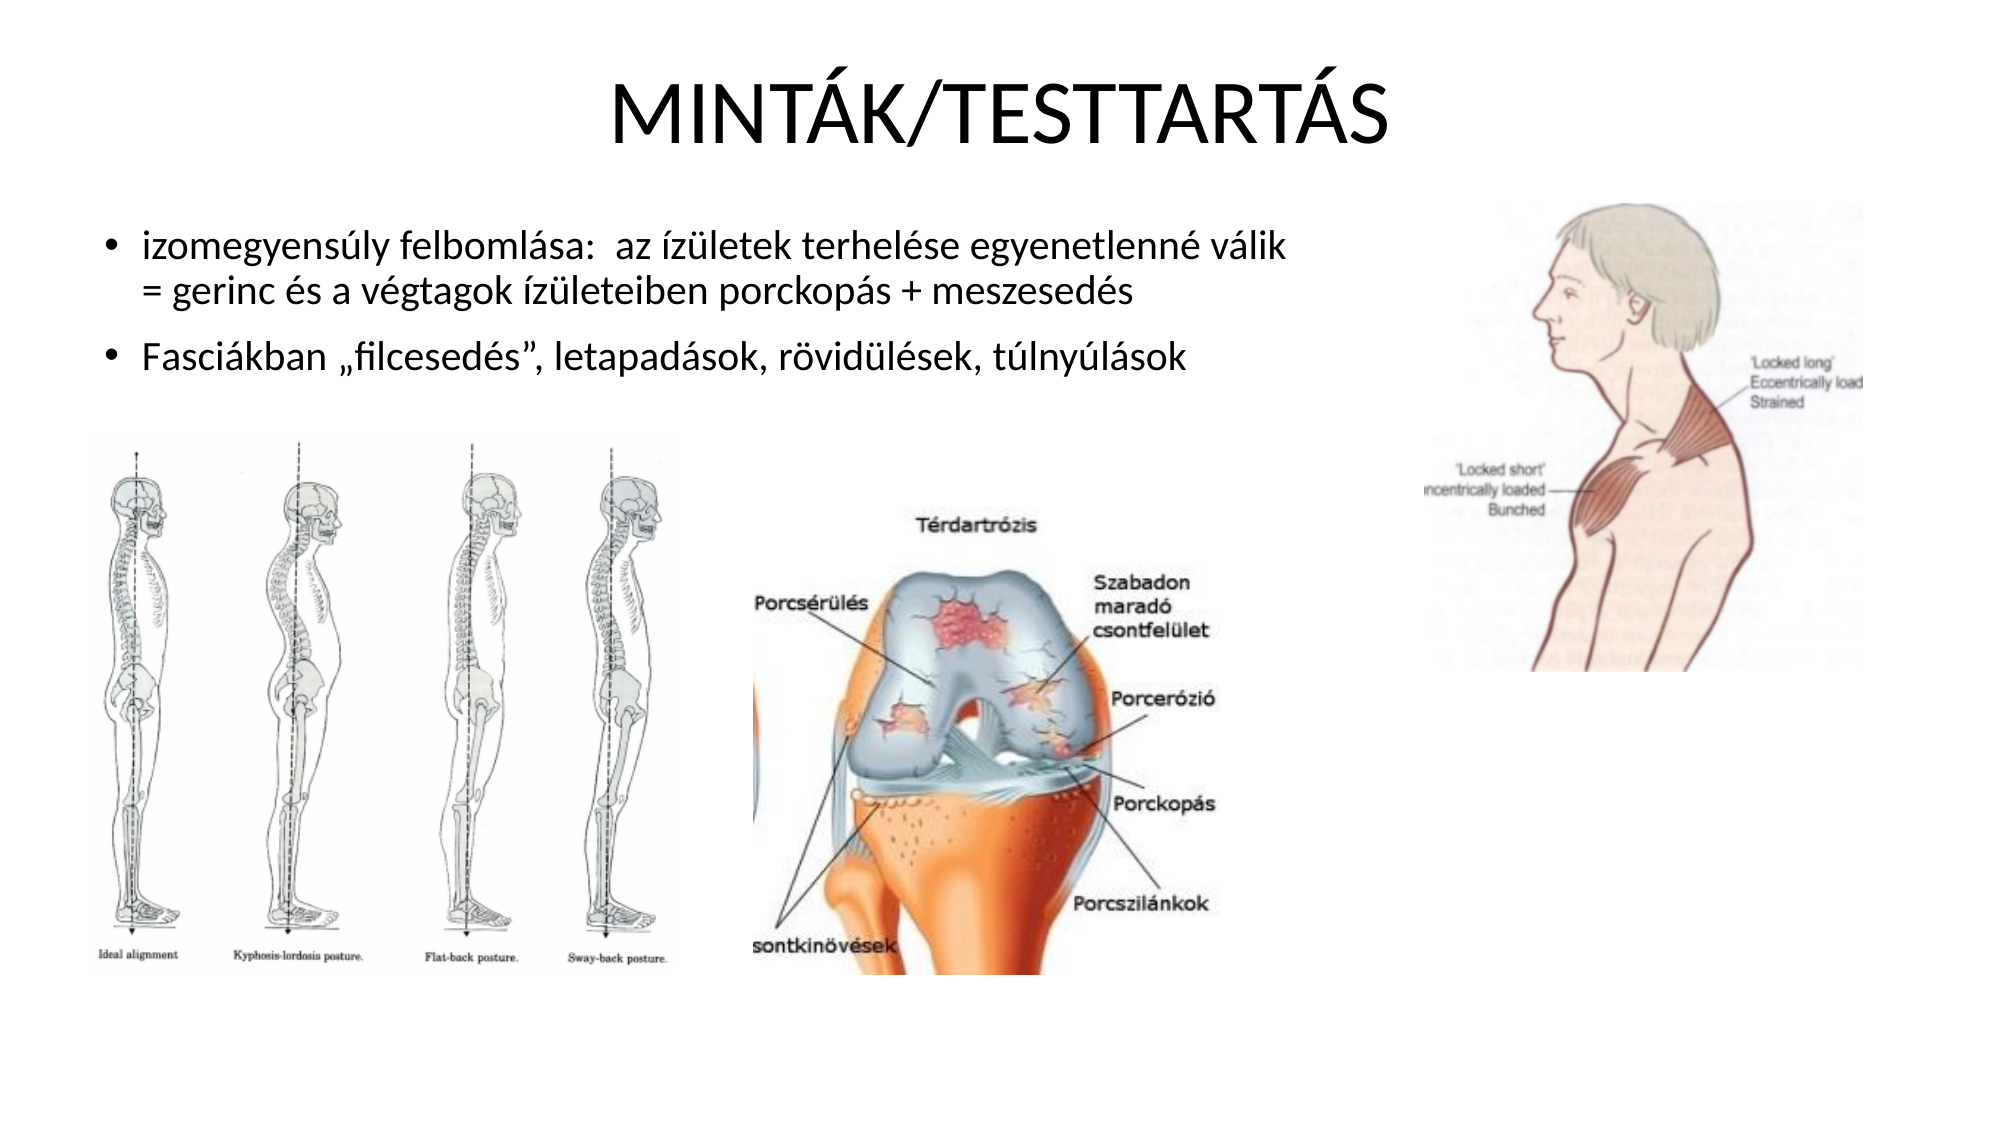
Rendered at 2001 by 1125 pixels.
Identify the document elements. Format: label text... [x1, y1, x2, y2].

list izomegyensúly felbomlása: az ízületek terhelése egyenetlenné válik = gerinc és a végtagok ízületeiben porckopás + meszesedés Fasciákban „filcesedés”, letapadások, rövidülések, túlnyúlások [89, 216, 1330, 869]
title MINTÁK/TESTTARTÁS [137, 59, 1863, 278]
picture [89, 433, 675, 972]
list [753, 493, 1220, 975]
picture [1424, 203, 1863, 672]
